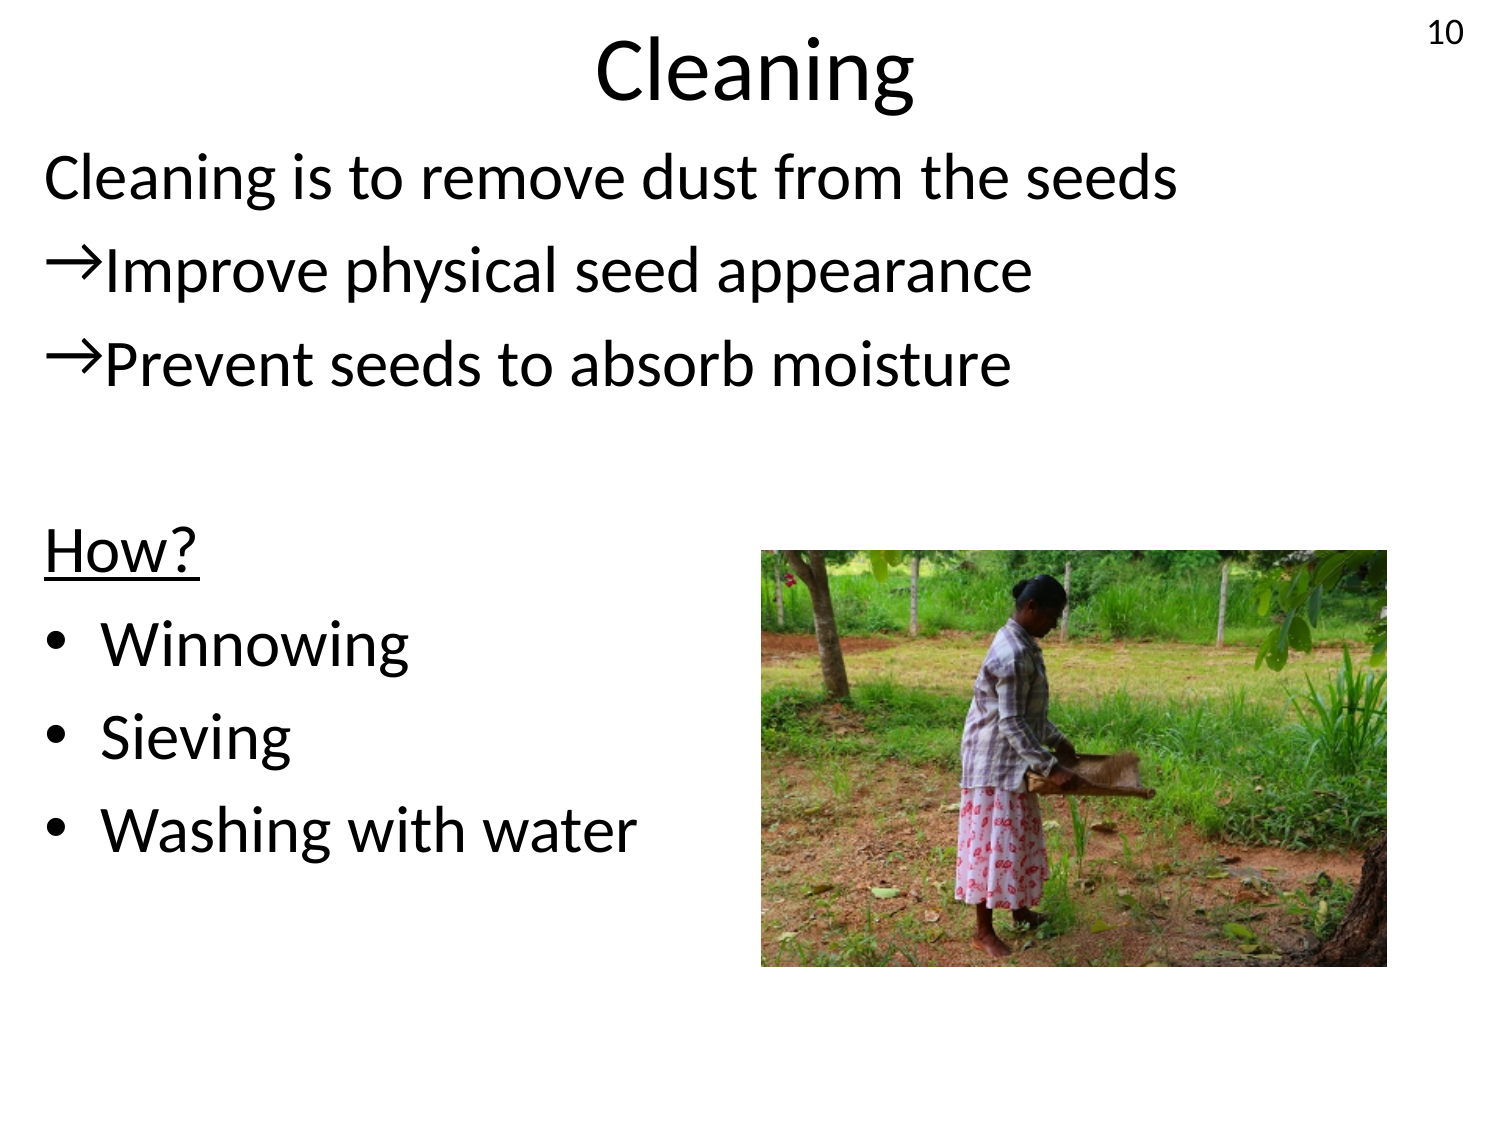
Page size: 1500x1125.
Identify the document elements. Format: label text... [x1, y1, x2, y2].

title Cleaning [183, 0, 1329, 125]
text_box 10 [1411, 0, 1500, 60]
picture [761, 550, 1387, 967]
list Cleaning is to remove dust from the seeds Improve physical seed appearance Prevent seeds to absorb moisture How? Winnowing Sieving Washing with water [29, 125, 1471, 1083]
